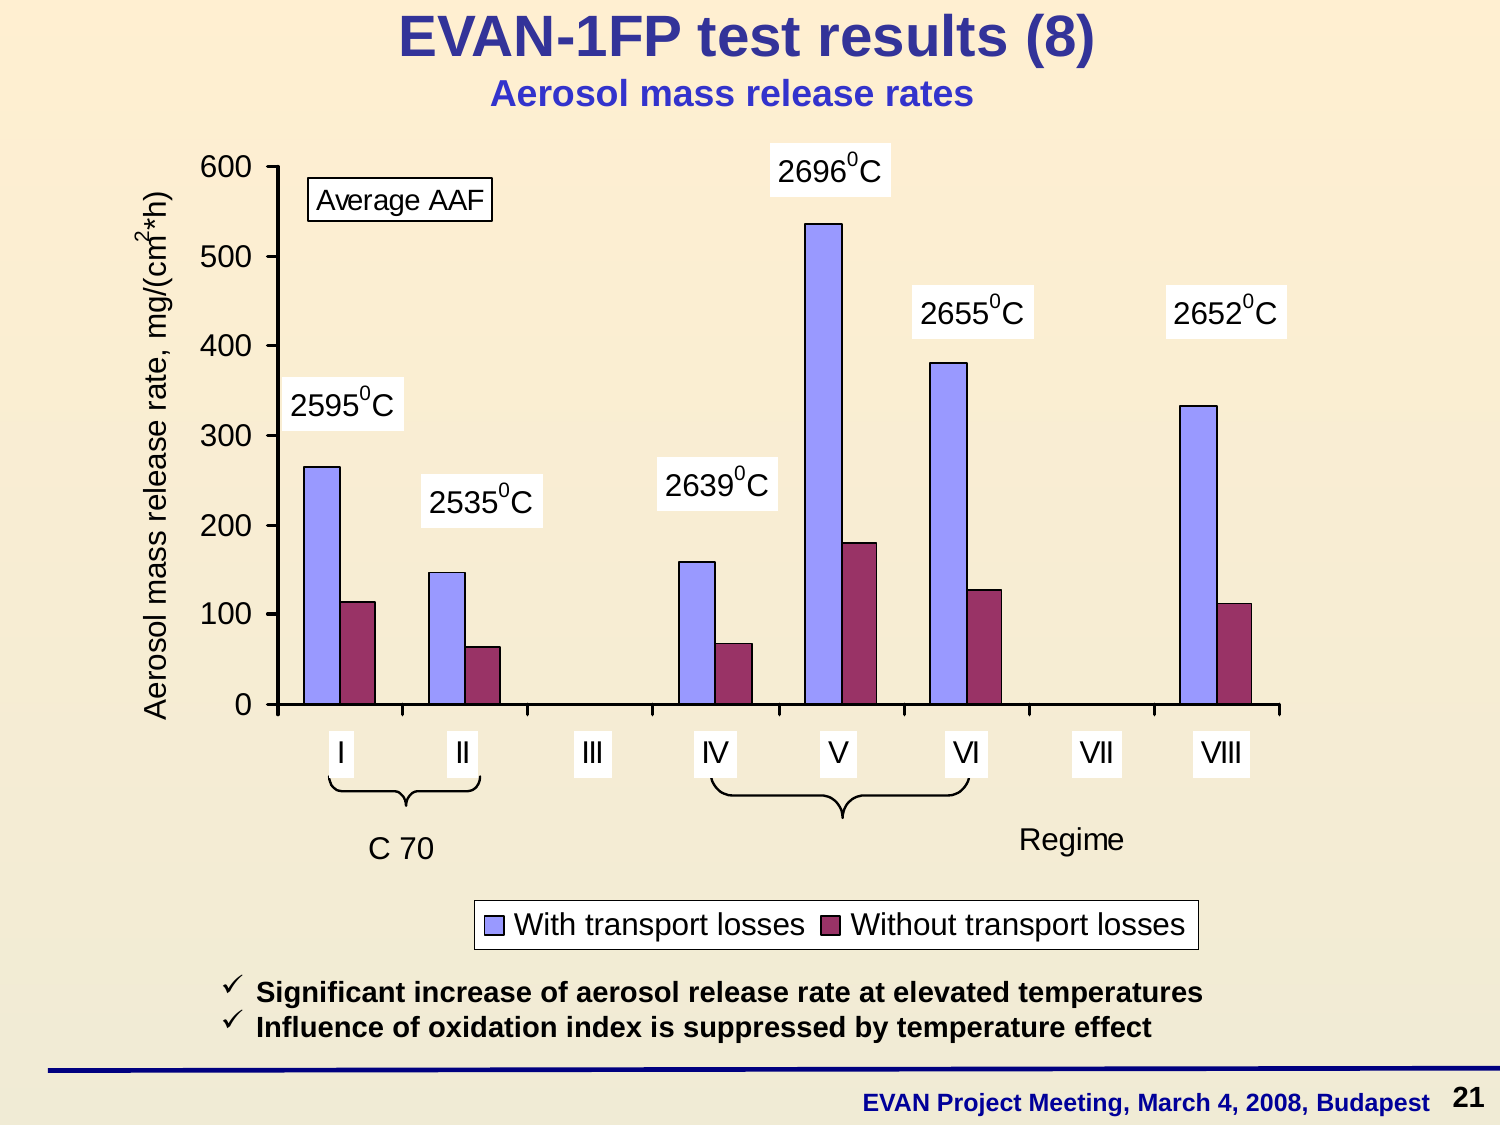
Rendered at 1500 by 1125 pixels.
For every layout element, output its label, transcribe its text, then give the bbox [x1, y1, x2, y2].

picture [114, 114, 1336, 969]
title EVAN-1FP test results (8) [184, 0, 1312, 67]
text_box Aerosol mass release rates [475, 61, 1000, 112]
slide_number 21 [1187, 1066, 1500, 1125]
text_box Significant increase of aerosol release rate at elevated temperatures Influence of oxidation index is suppressed by temperature effect [205, 966, 1352, 1051]
